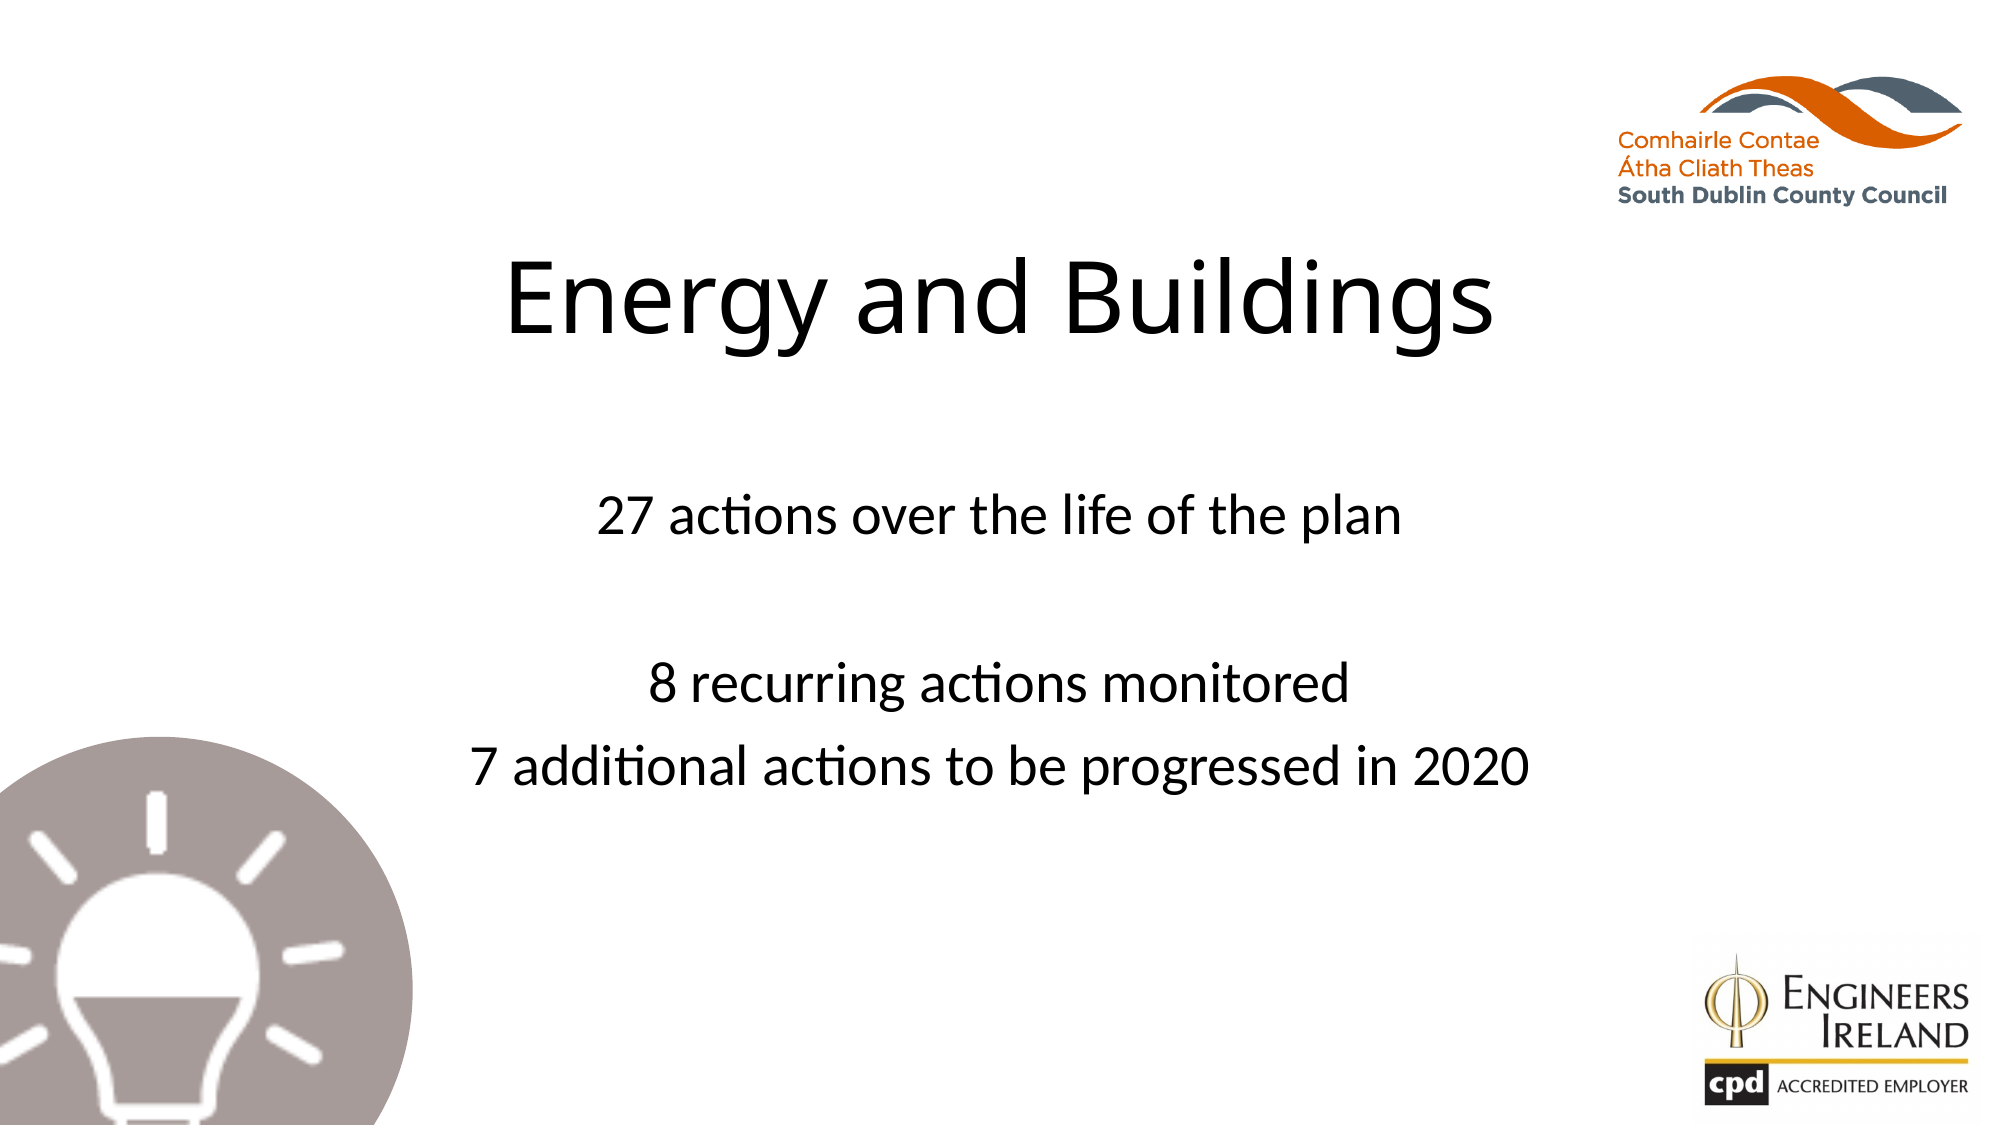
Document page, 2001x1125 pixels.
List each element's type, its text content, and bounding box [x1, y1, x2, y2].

picture [1545, 3, 2000, 275]
subtitle 27 actions over the life of the plan 8 recurring actions monitored 7 additional actions to be progressed in 2020 [249, 476, 1750, 858]
title Energy and Buildings [249, 220, 1750, 363]
picture [1692, 933, 1981, 1125]
picture [0, 736, 413, 1125]
